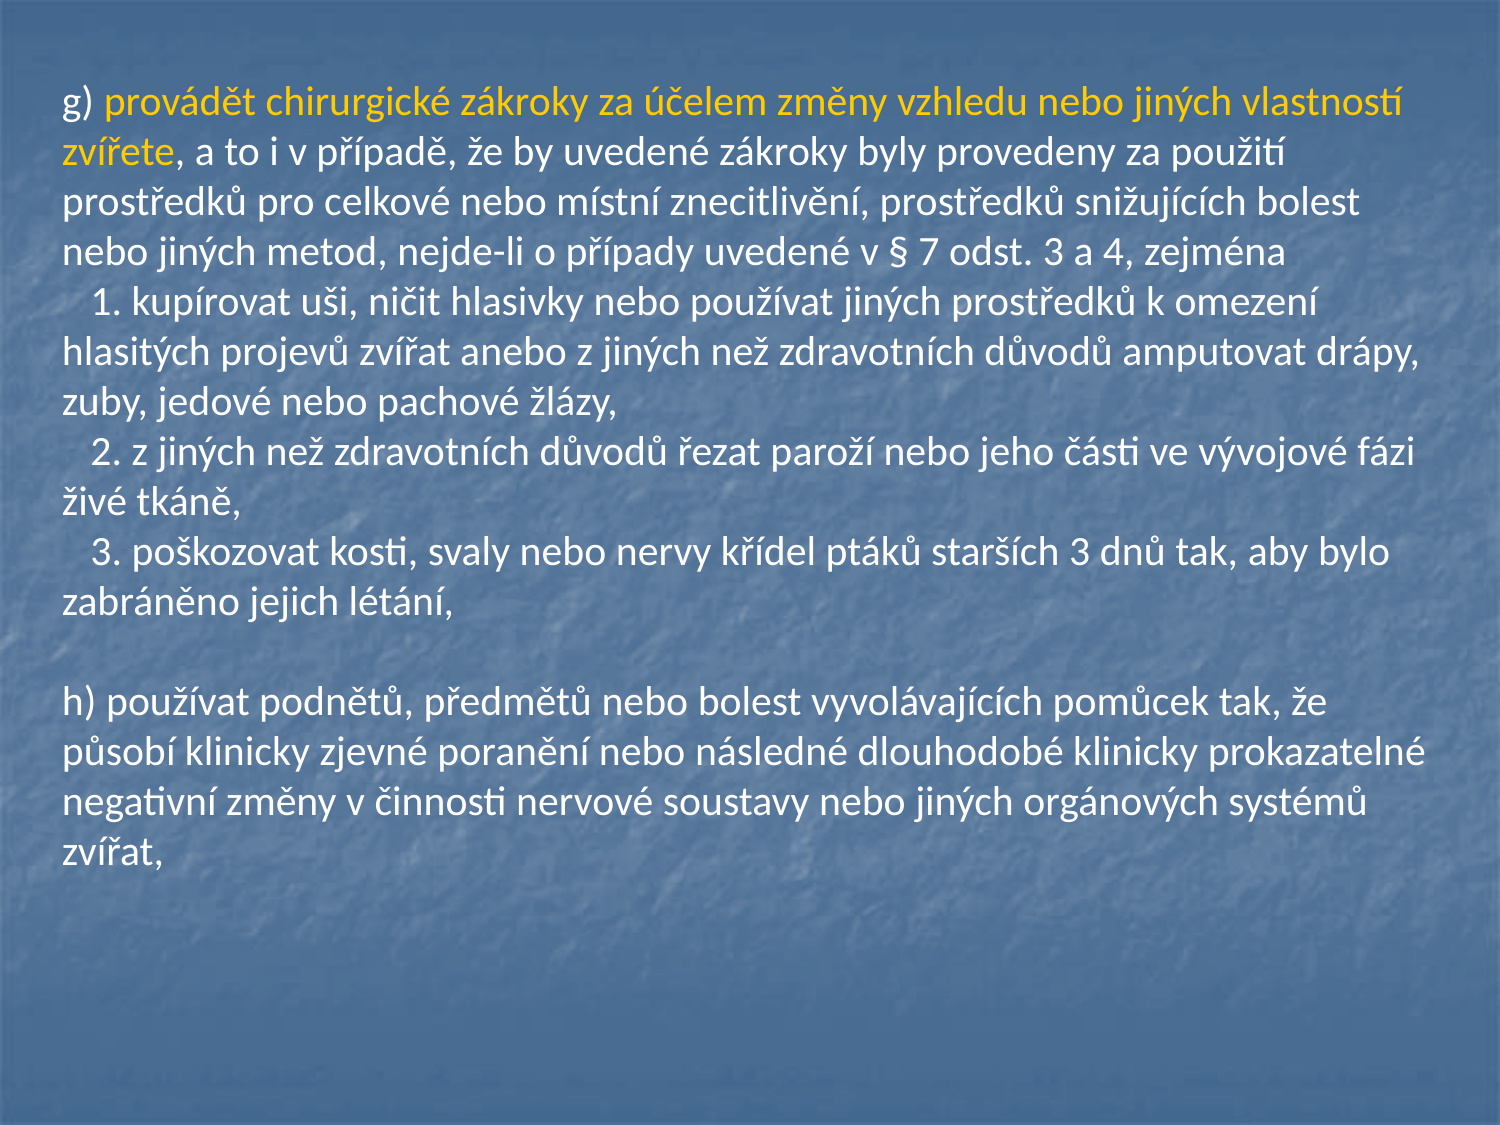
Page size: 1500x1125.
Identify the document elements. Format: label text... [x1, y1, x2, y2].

text_box g) provádět chirurgické zákroky za účelem změny vzhledu nebo jiných vlastností zvířete, a to i v případě, že by uvedené zákroky byly provedeny za použití prostředků pro celkové nebo místní znecitlivění, prostředků snižujících bolest nebo jiných metod, nejde-li o případy uvedené v § 7 odst. 3 a 4, zejména 1. kupírovat uši, ničit hlasivky nebo používat jiných prostředků k omezení hlasitých projevů zvířat anebo z jiných než zdravotních důvodů amputovat drápy, zuby, jedové nebo pachové žlázy, 2. z jiných než zdravotních důvodů řezat paroží nebo jeho části ve vývojové fázi živé tkáně, 3. poškozovat kosti, svaly nebo nervy křídel ptáků starších 3 dnů tak, aby bylo zabráněno jejich létání, h) používat podnětů, předmětů nebo bolest vyvolávajících pomůcek tak, že působí klinicky zjevné poranění nebo následné dlouhodobé klinicky prokazatelné negativní změny v činnosti nervové soustavy nebo jiných orgánových systémů zvířat, [47, 66, 1453, 982]
